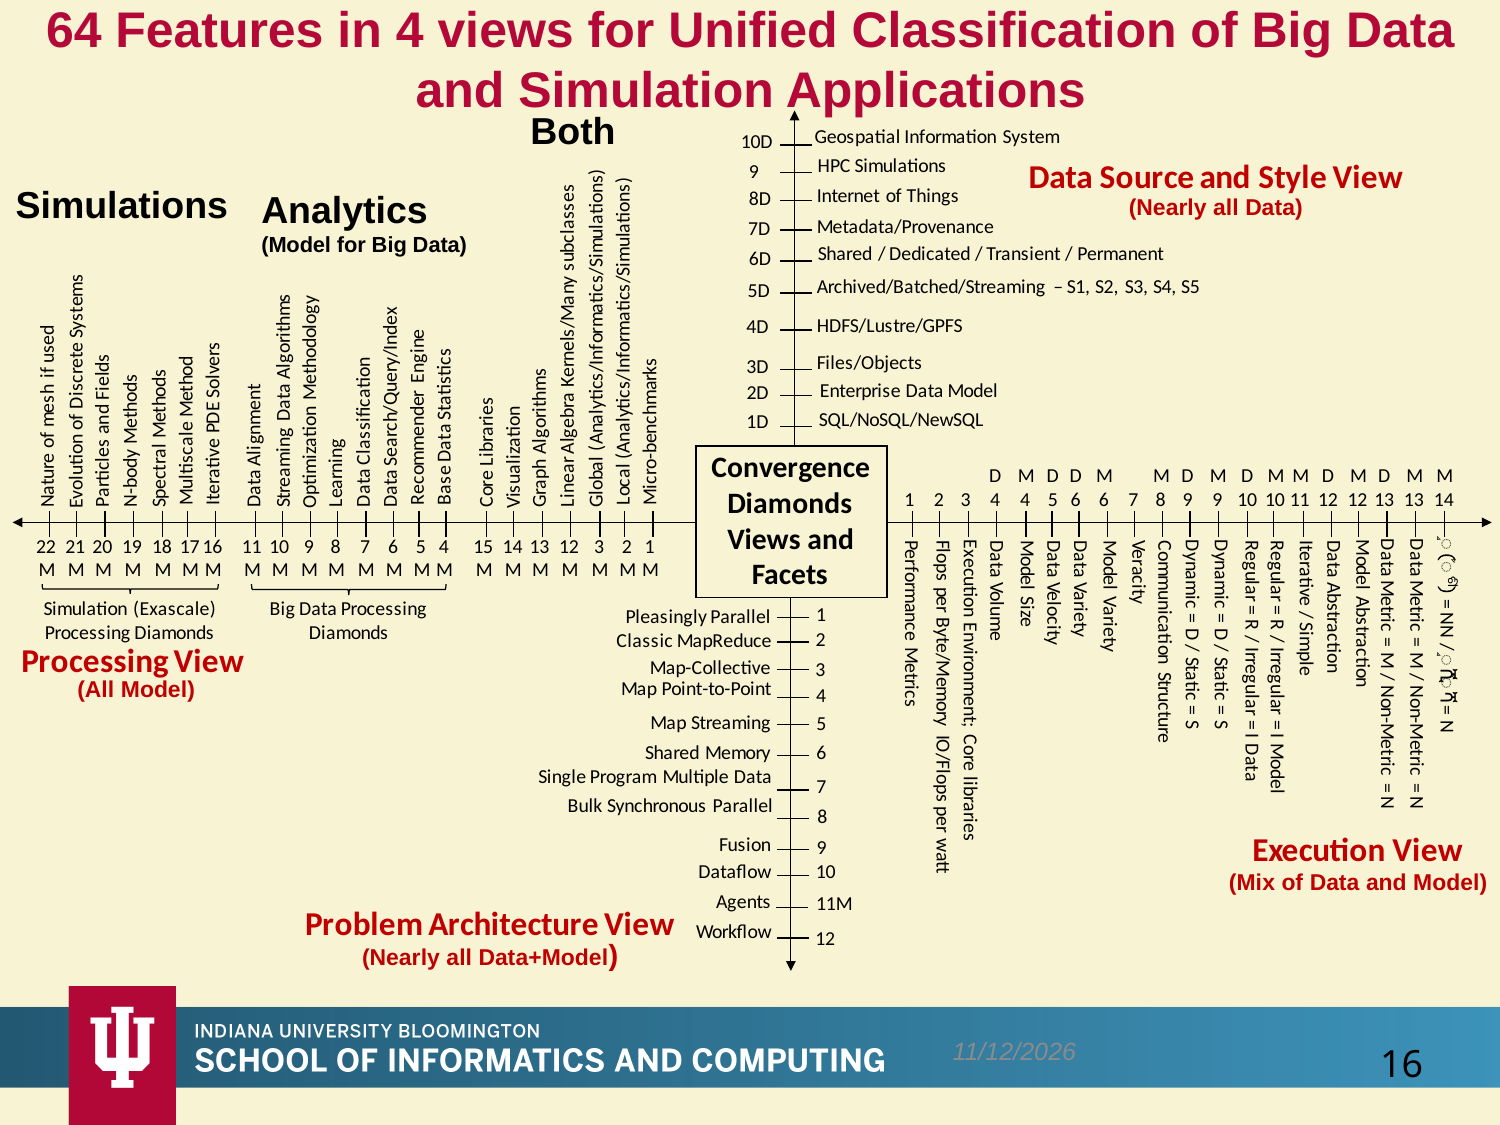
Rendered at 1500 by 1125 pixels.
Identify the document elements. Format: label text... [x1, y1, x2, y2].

title 64 Features in 4 views for Unified Classification of Big Data and Simulation Applications [0, 14, 1500, 99]
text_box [0, 99, 1500, 981]
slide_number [937, 1020, 1275, 1081]
picture [0, 986, 1500, 1125]
slide_number 16 [1365, 1032, 1474, 1081]
